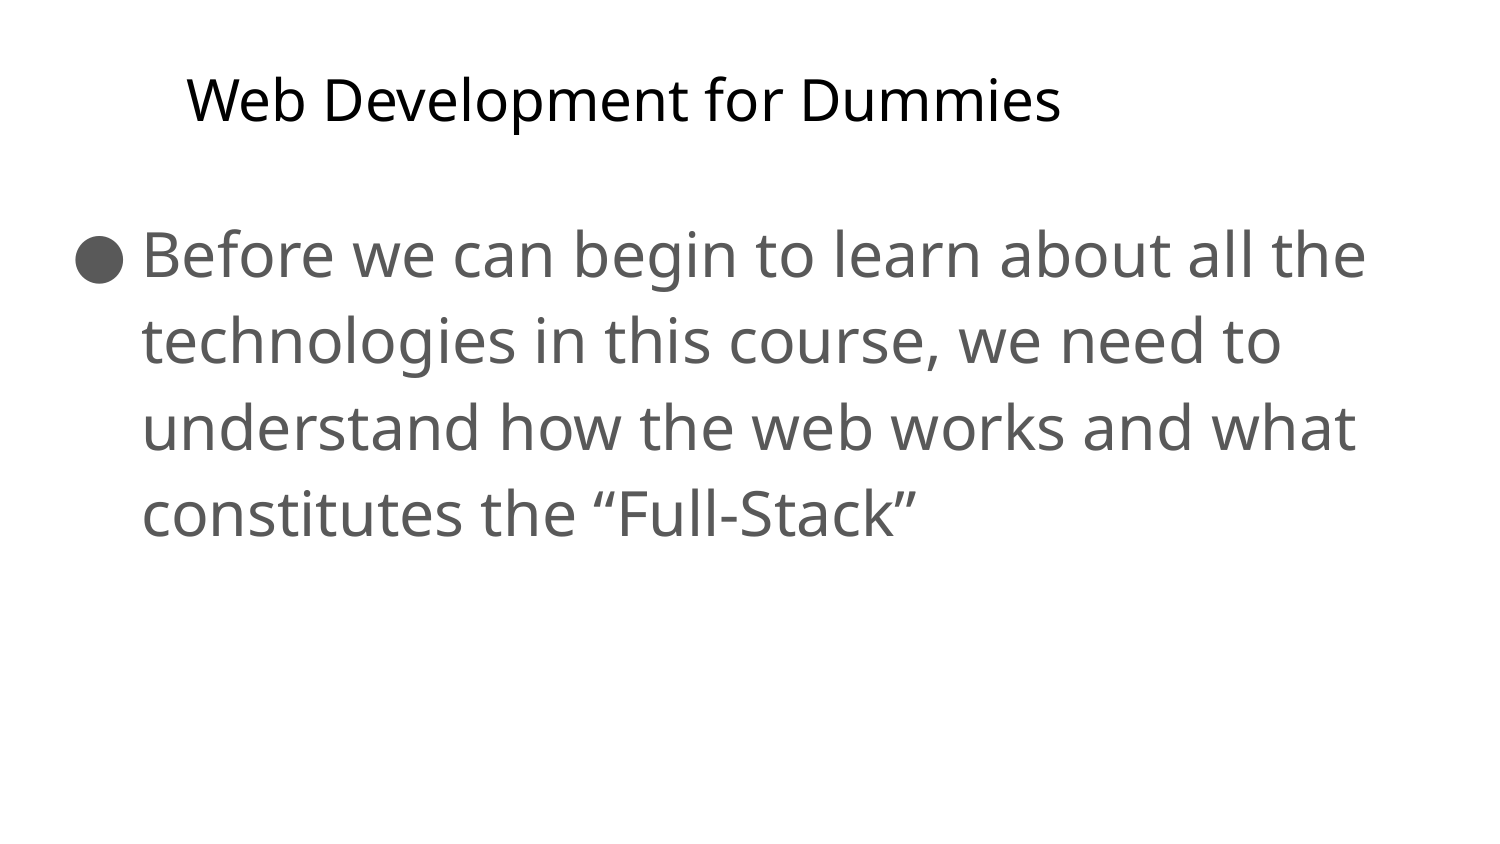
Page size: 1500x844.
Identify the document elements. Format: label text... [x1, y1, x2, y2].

list Before we can begin to learn about all the technologies in this course, we need to understand how the web works and what constitutes the “Full-Stack” [51, 189, 1449, 750]
title Web Development for Dummies [171, 48, 1449, 143]
